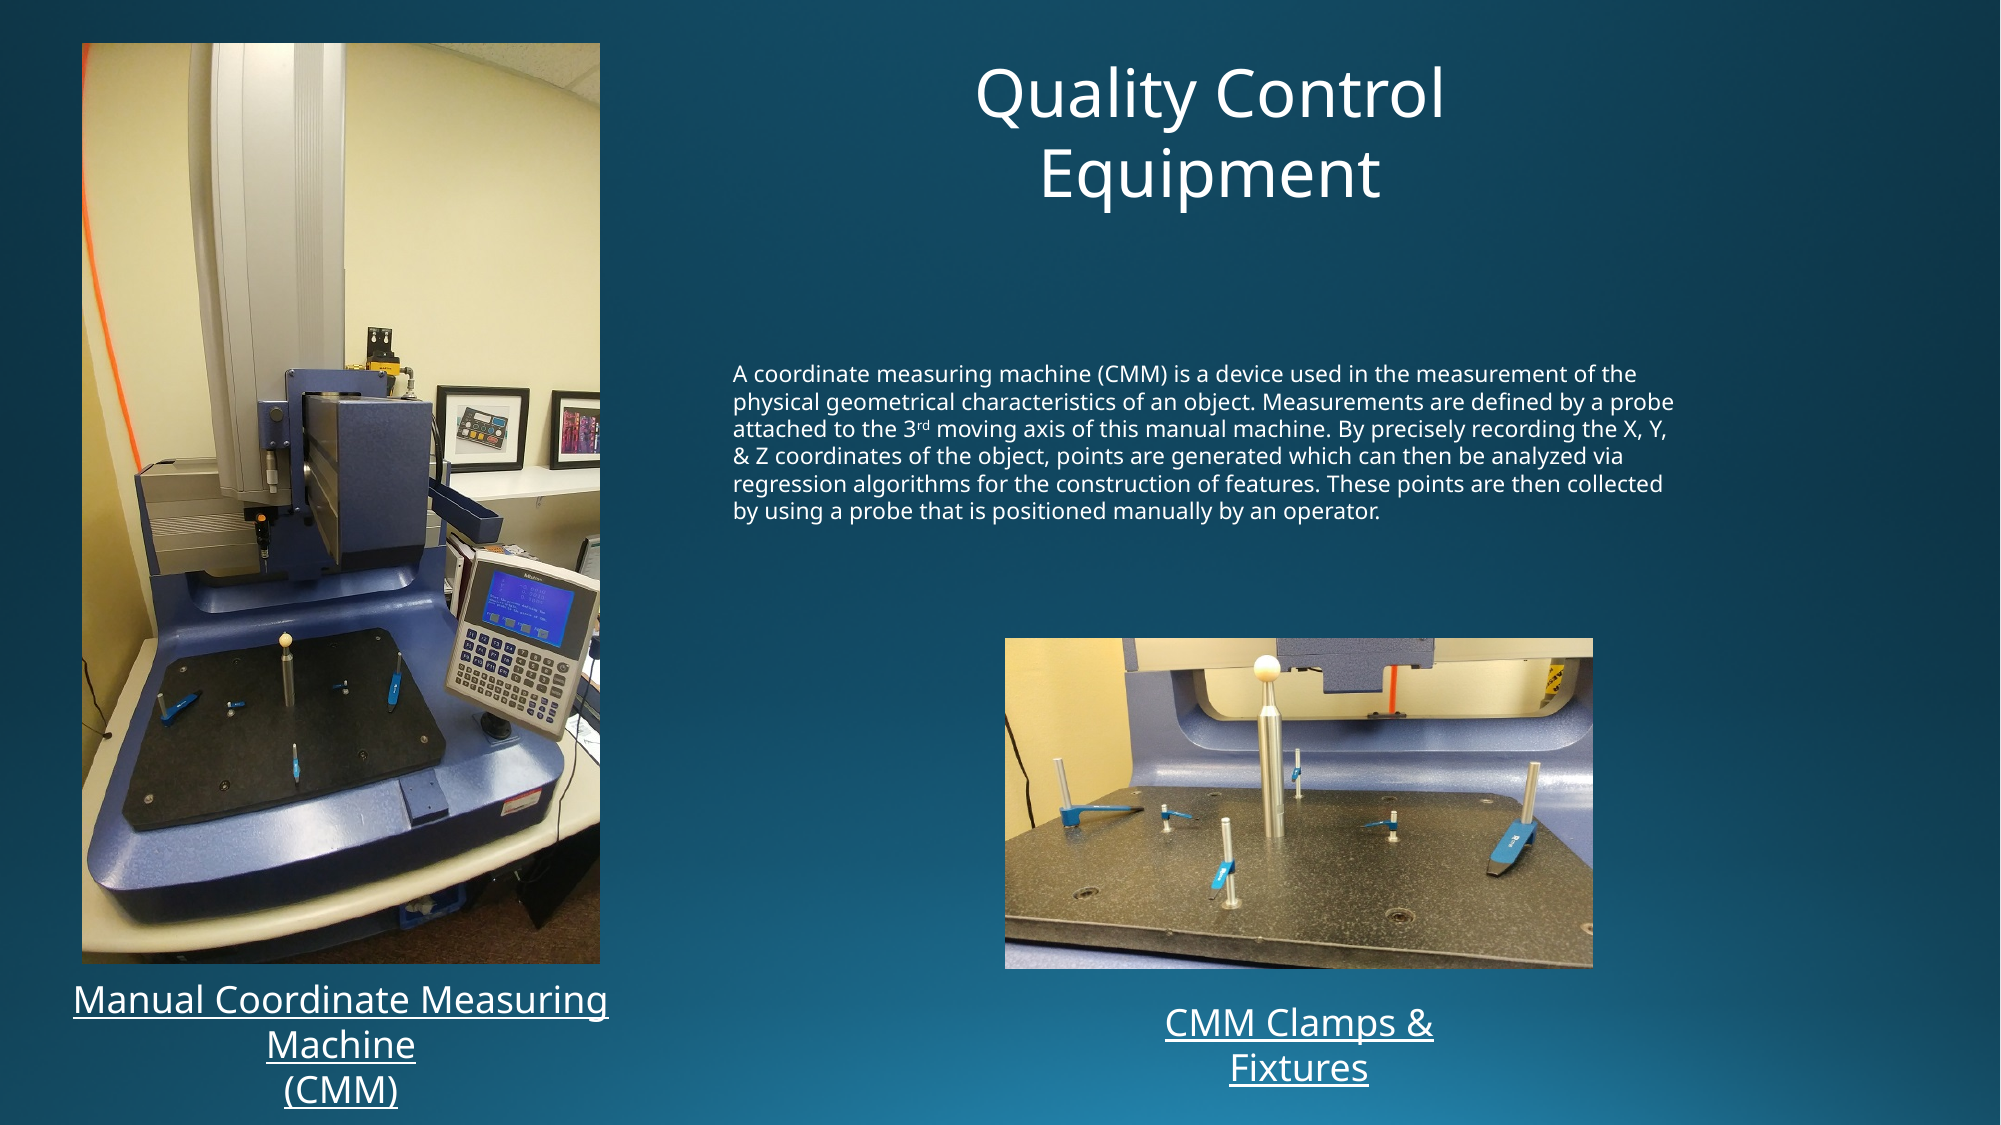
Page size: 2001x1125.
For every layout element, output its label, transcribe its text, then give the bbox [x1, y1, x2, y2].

text_box A coordinate measuring machine (CMM) is a device used in the measurement of the physical geometrical characteristics of an object. Measurements are defined by a probe attached to the 3rd moving axis of this manual machine. By precisely recording the X, Y, & Z coordinates of the object, points are generated which can then be analyzed via regression algorithms for the construction of features. These points are then collected by using a probe that is positioned manually by an operator. [718, 352, 1703, 532]
picture [0, 0, 2001, 1125]
text_box Manual Coordinate Measuring Machine (CMM) [14, 968, 668, 1119]
text_box Quality Control Equipment [917, 43, 1504, 218]
text_box CMM Clamps & Fixtures [1096, 991, 1503, 1097]
